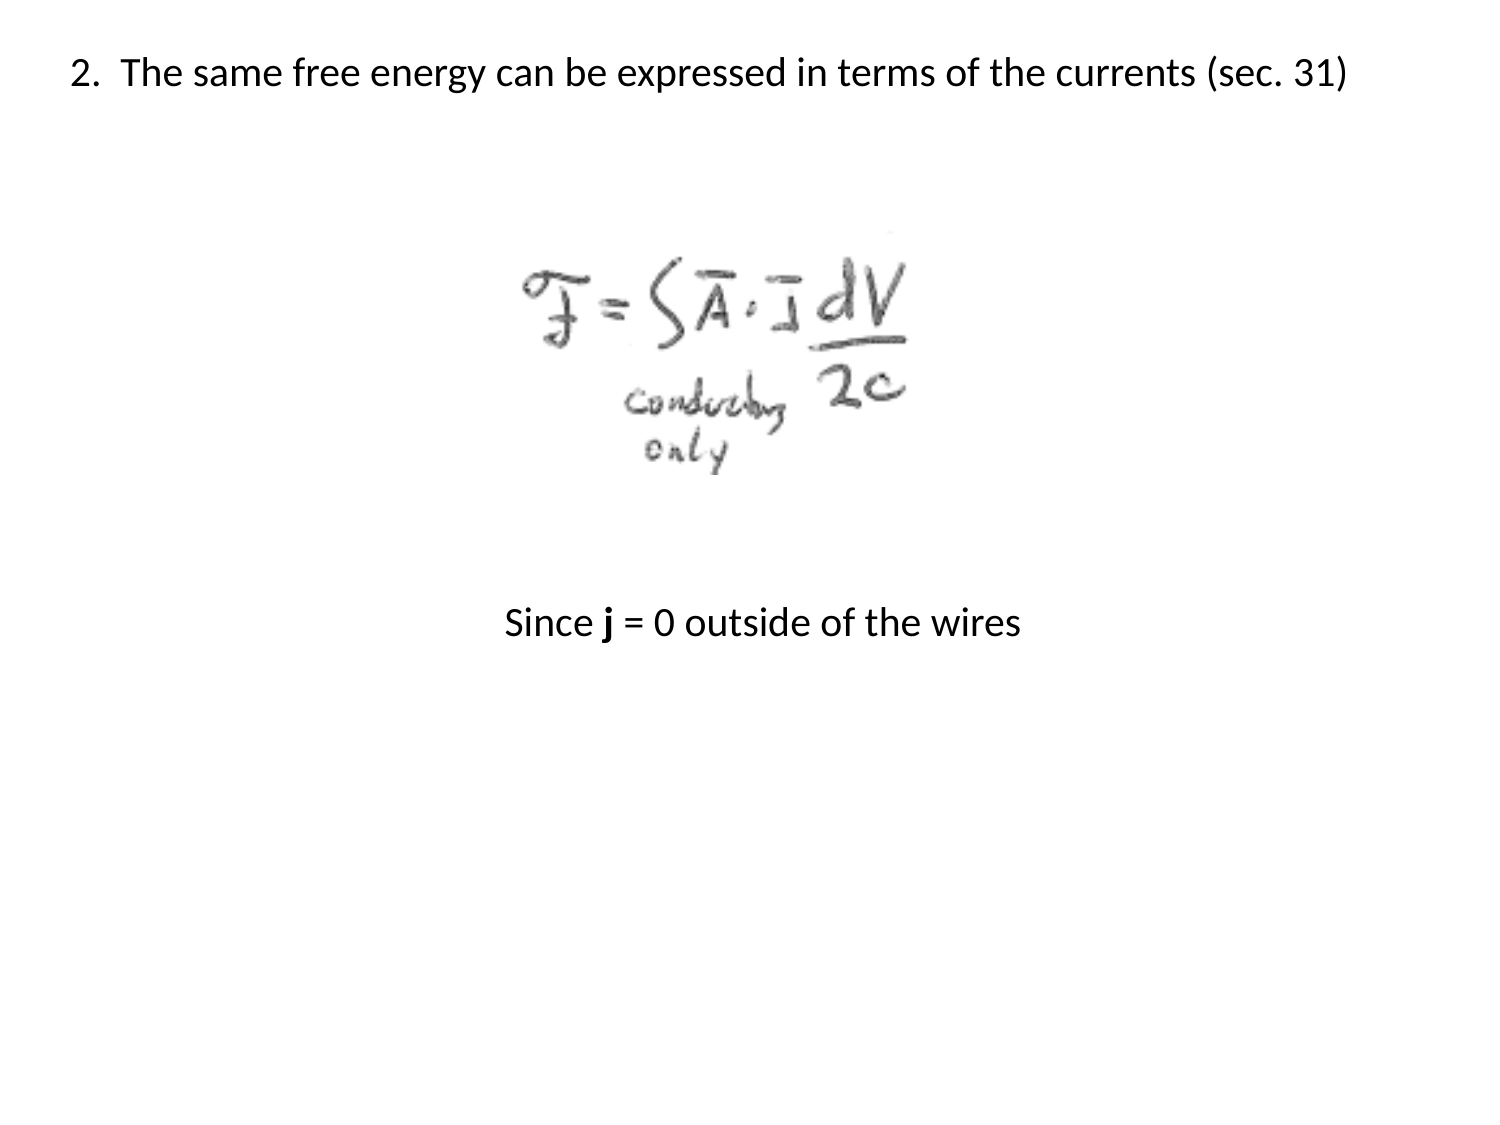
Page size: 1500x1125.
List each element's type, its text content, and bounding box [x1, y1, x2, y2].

text_box Since j = 0 outside of the wires [489, 587, 1037, 653]
picture [499, 224, 923, 476]
text_box 2. The same free energy can be expressed in terms of the currents (sec. 31) [55, 37, 1365, 103]
